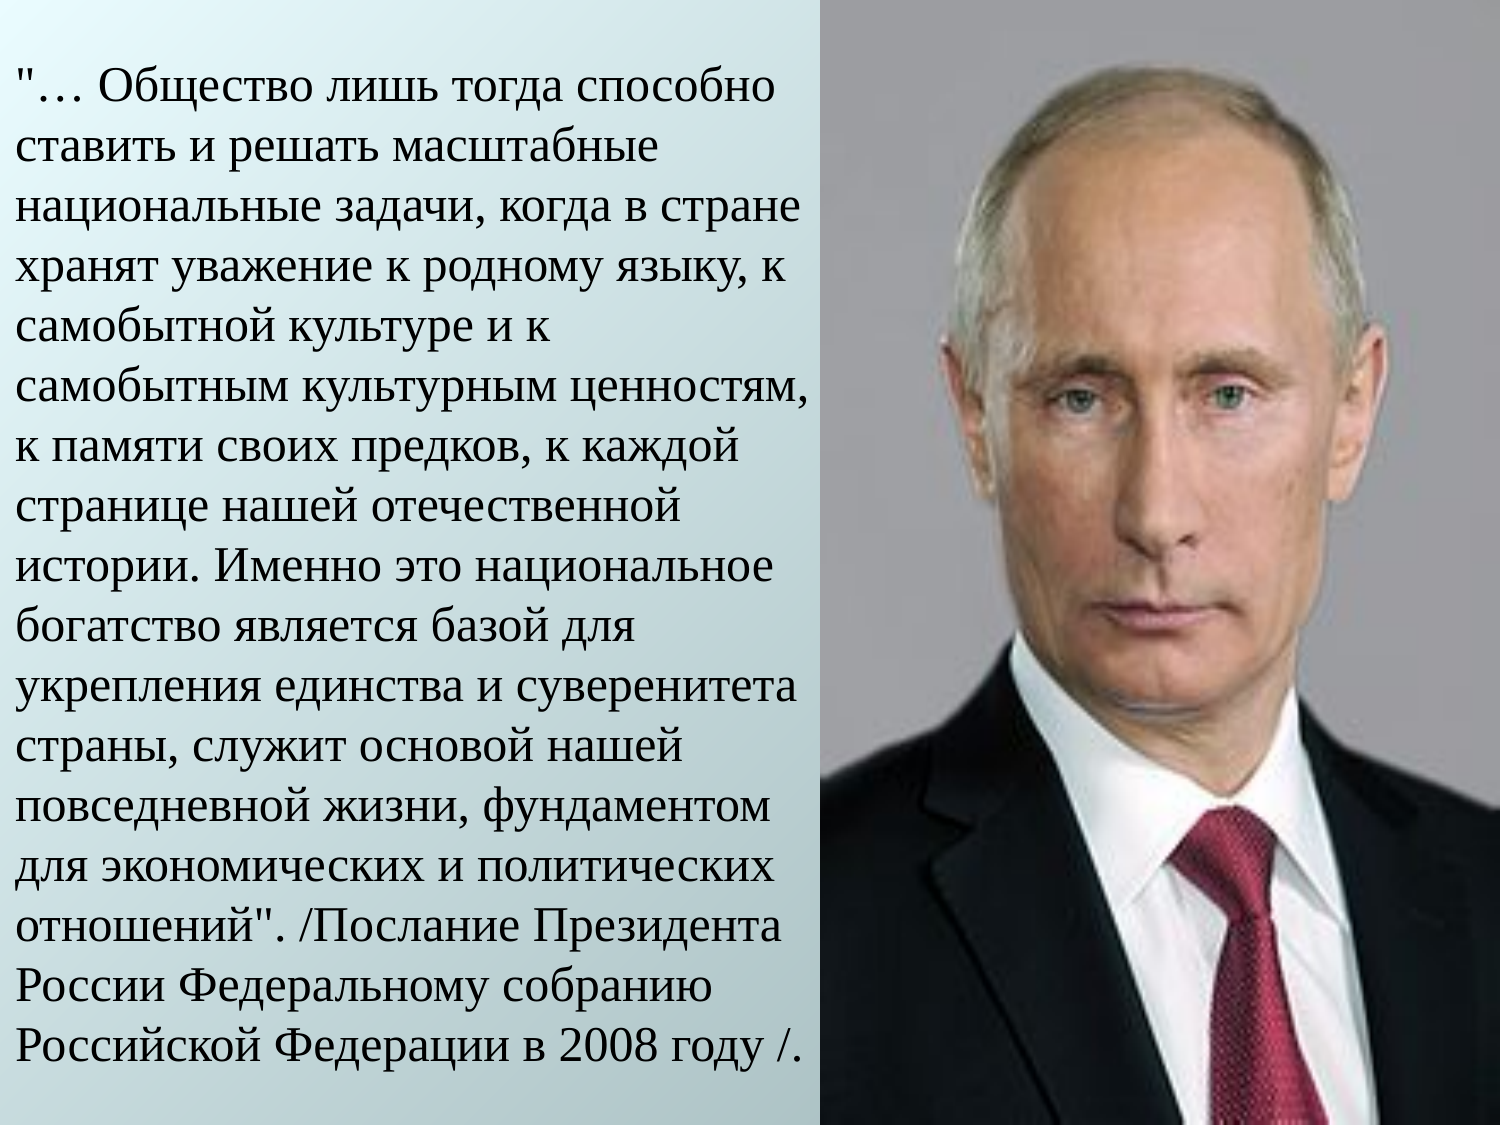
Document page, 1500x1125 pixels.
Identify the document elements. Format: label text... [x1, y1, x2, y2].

picture [820, 0, 1500, 1125]
text_box "… Общество лишь тогда способно ставить и решать масштабные национальные задачи, когда в стране хранят уважение к родному языку, к самобытной культуре и к самобытным культурным ценностям, к памяти своих предков, к каждой странице нашей отечественной истории. Именно это национальное богатство является базой для укрепления единства и суверенитета страны, служит основой нашей повседневной жизни, фундаментом для экономических и политических отношений". /Послание Президента России Федеральному собранию Российской Федерации в 2008 году /. [0, 44, 815, 1080]
